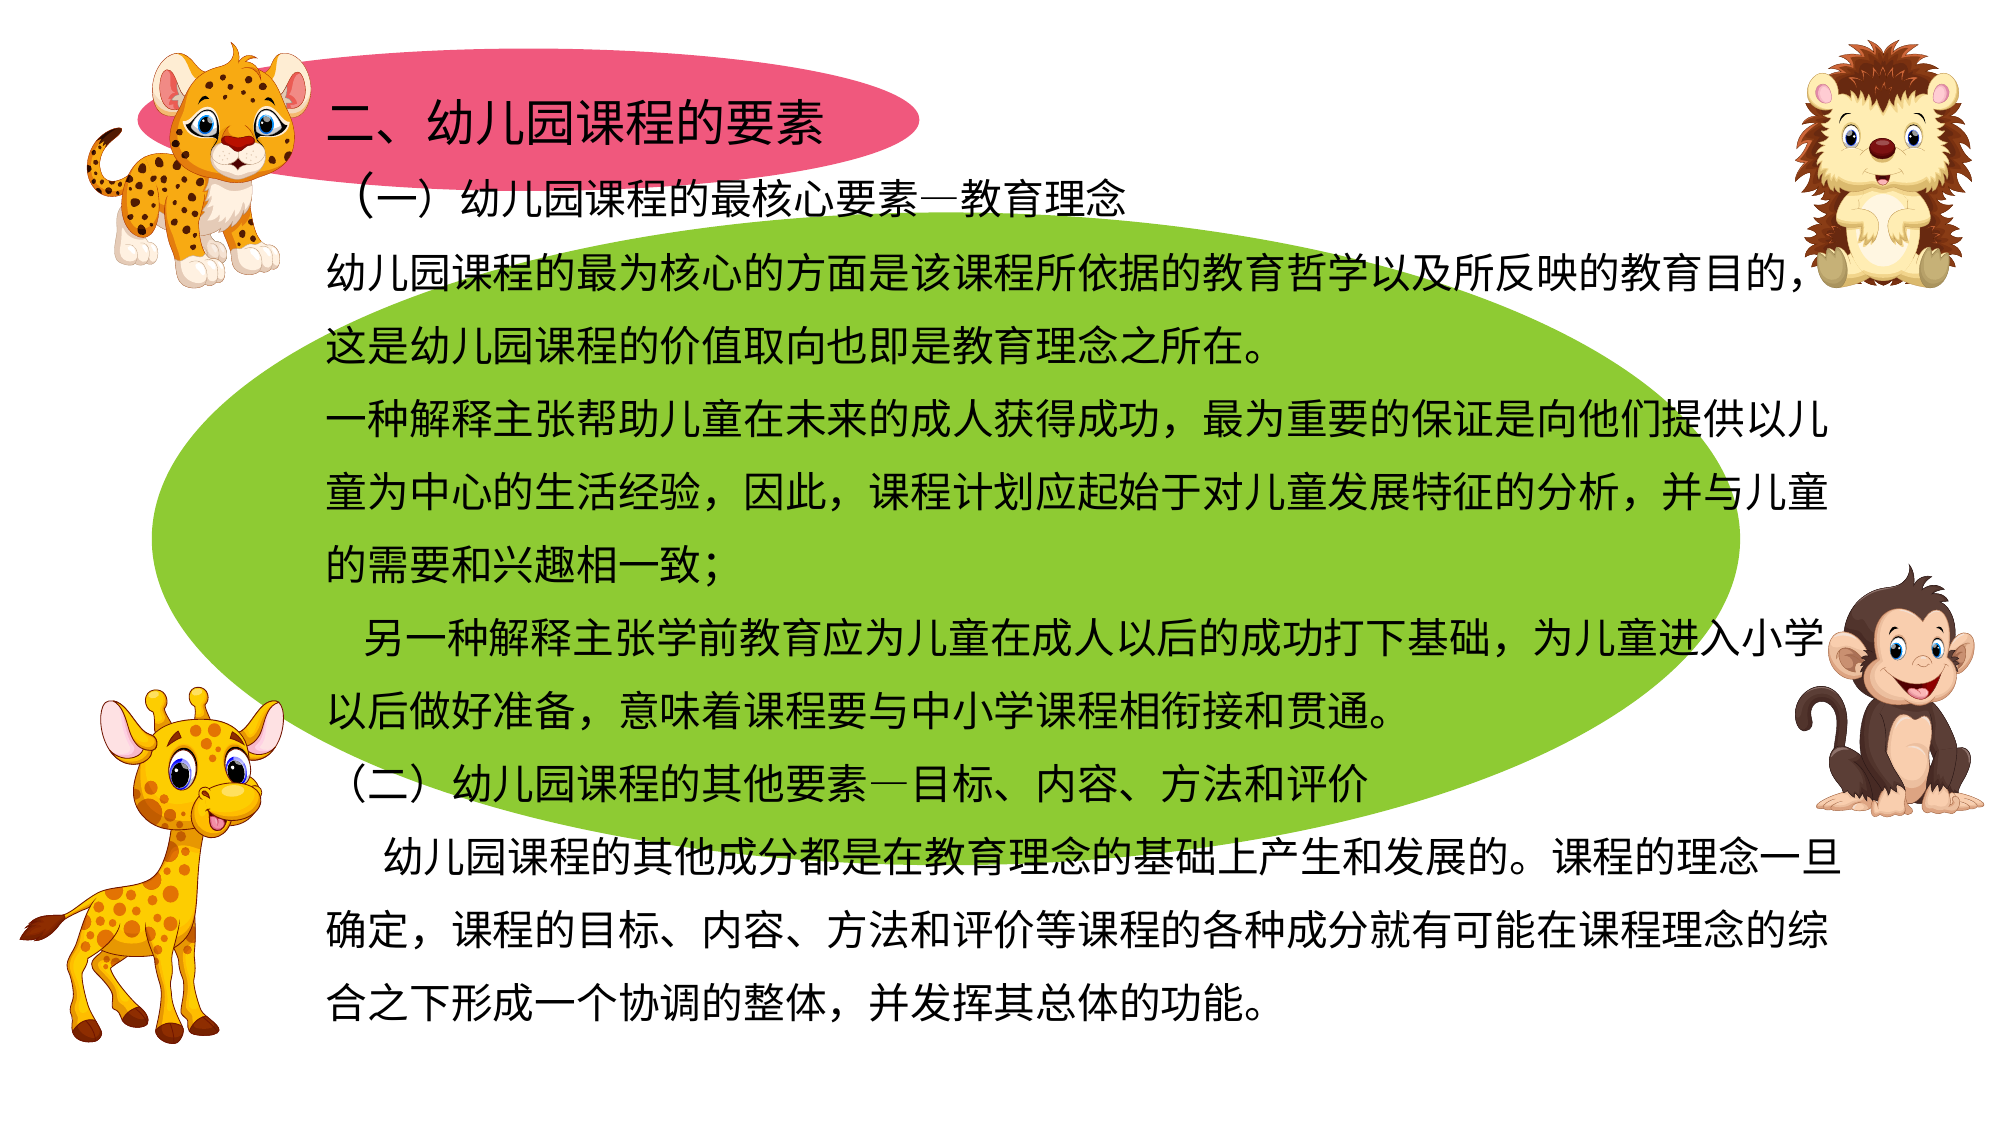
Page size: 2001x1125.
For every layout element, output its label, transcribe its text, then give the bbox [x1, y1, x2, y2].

picture [1795, 563, 1985, 818]
picture [1794, 39, 1973, 289]
text_box [150, 341, 311, 737]
text_box [312, 47, 870, 84]
text_box 二、幼儿园课程的要素 （一）幼儿园课程的最核心要素—教育理念 幼儿园课程的最为核心的方面是该课程所依据的教育哲学以及所反映的教育目的，这是幼儿园课程的价值取向也即是教育理念之所在。 一种解释主张帮助儿童在未来的成人获得成功，最为重要的保证是向他们提供以儿童为中心的生活经验，因此，课程计划应起始于对儿童发展特征的分析，并与儿童的需要和兴趣相一致； 另一种解释主张学前教育应为儿童在成人以后的成功打下基础，为儿童进入小学以后做好准备，意味着课程要与中小学课程相衔接和贯通。 （二）幼儿园课程的其他要素—目标、内容、方法和评价 幼儿园课程的其他成分都是在教育理念的基础上产生和发展的。课程的理念一旦确定，课程的目标、内容、方法和评价等课程的各种成分就有可能在课程理念的综合之下形成一个协调的整体，并发挥其总体的功能。 [311, 84, 1864, 1034]
picture [19, 686, 284, 1044]
picture [86, 41, 312, 289]
